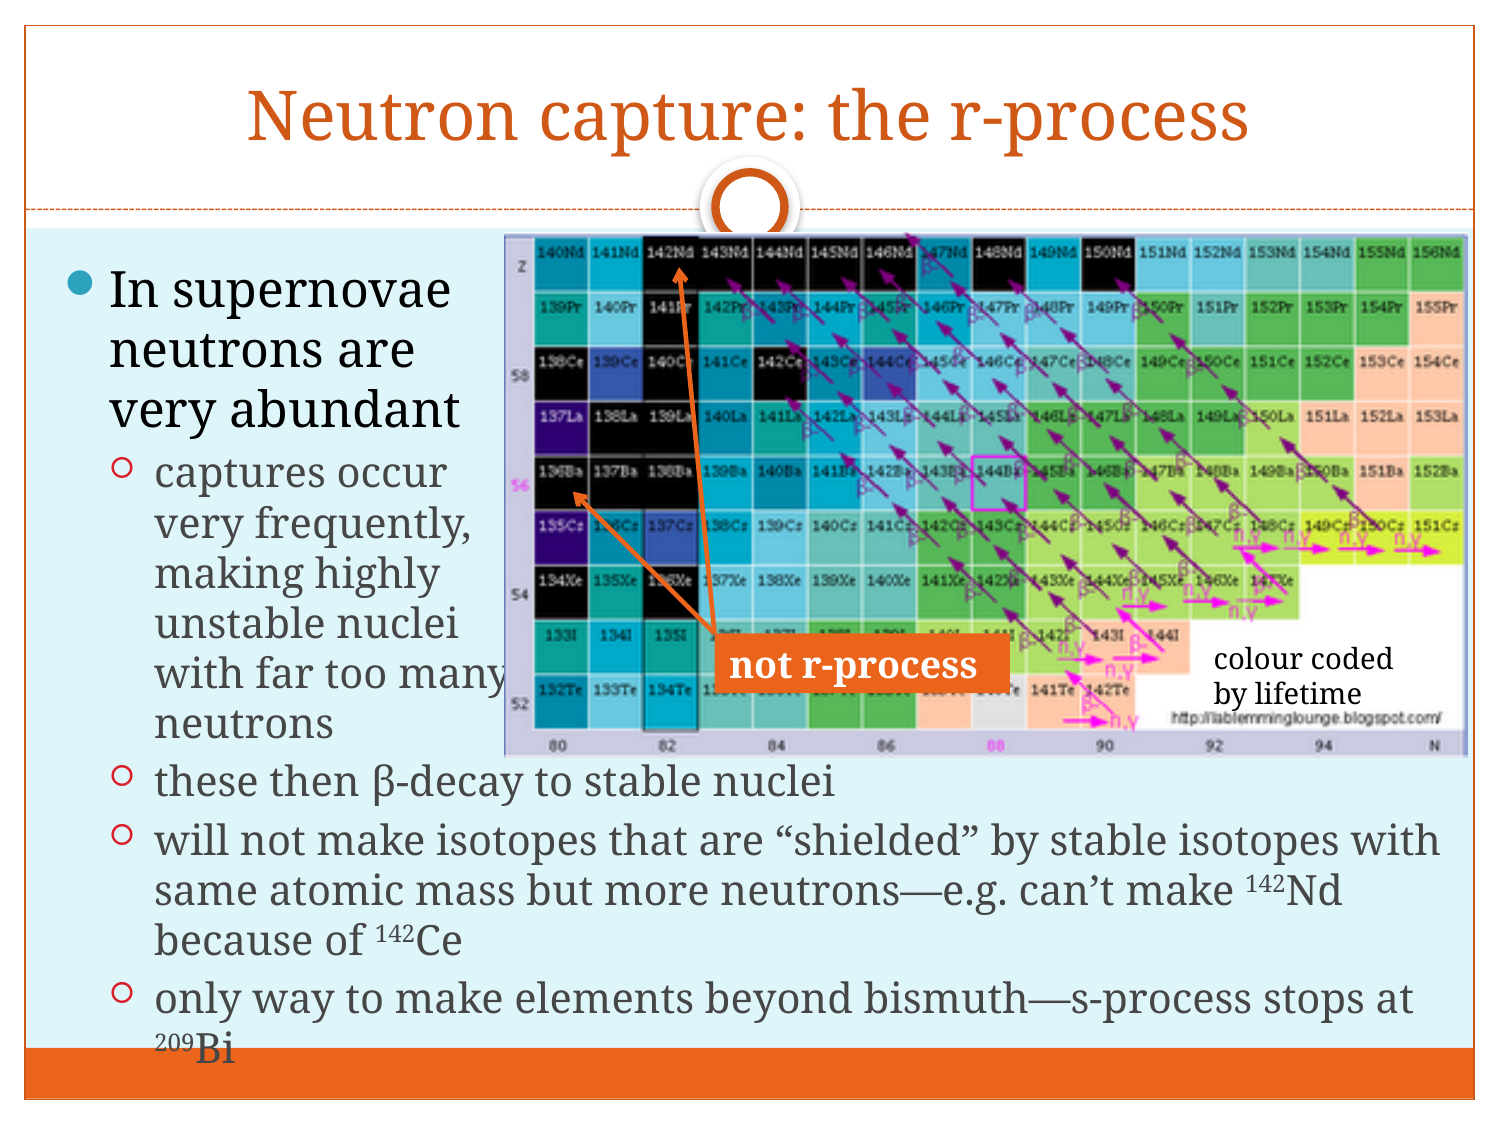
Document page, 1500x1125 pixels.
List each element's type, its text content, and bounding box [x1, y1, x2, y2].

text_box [572, 266, 1011, 695]
list In supernovae neutrons are very abundant captures occur very frequently, making highly unstable nuclei with far too many neutrons these then β-decay to stable nuclei will not make isotopes that are “shielded” by stable isotopes with same atomic mass but more neutrons—e.g. can’t make 142Nd because of 142Ce only way to make elements beyond bismuth—s-process stops at 209Bi [49, 250, 1485, 1083]
picture [504, 232, 1468, 758]
title Neutron capture: the r-process [49, 37, 1450, 162]
